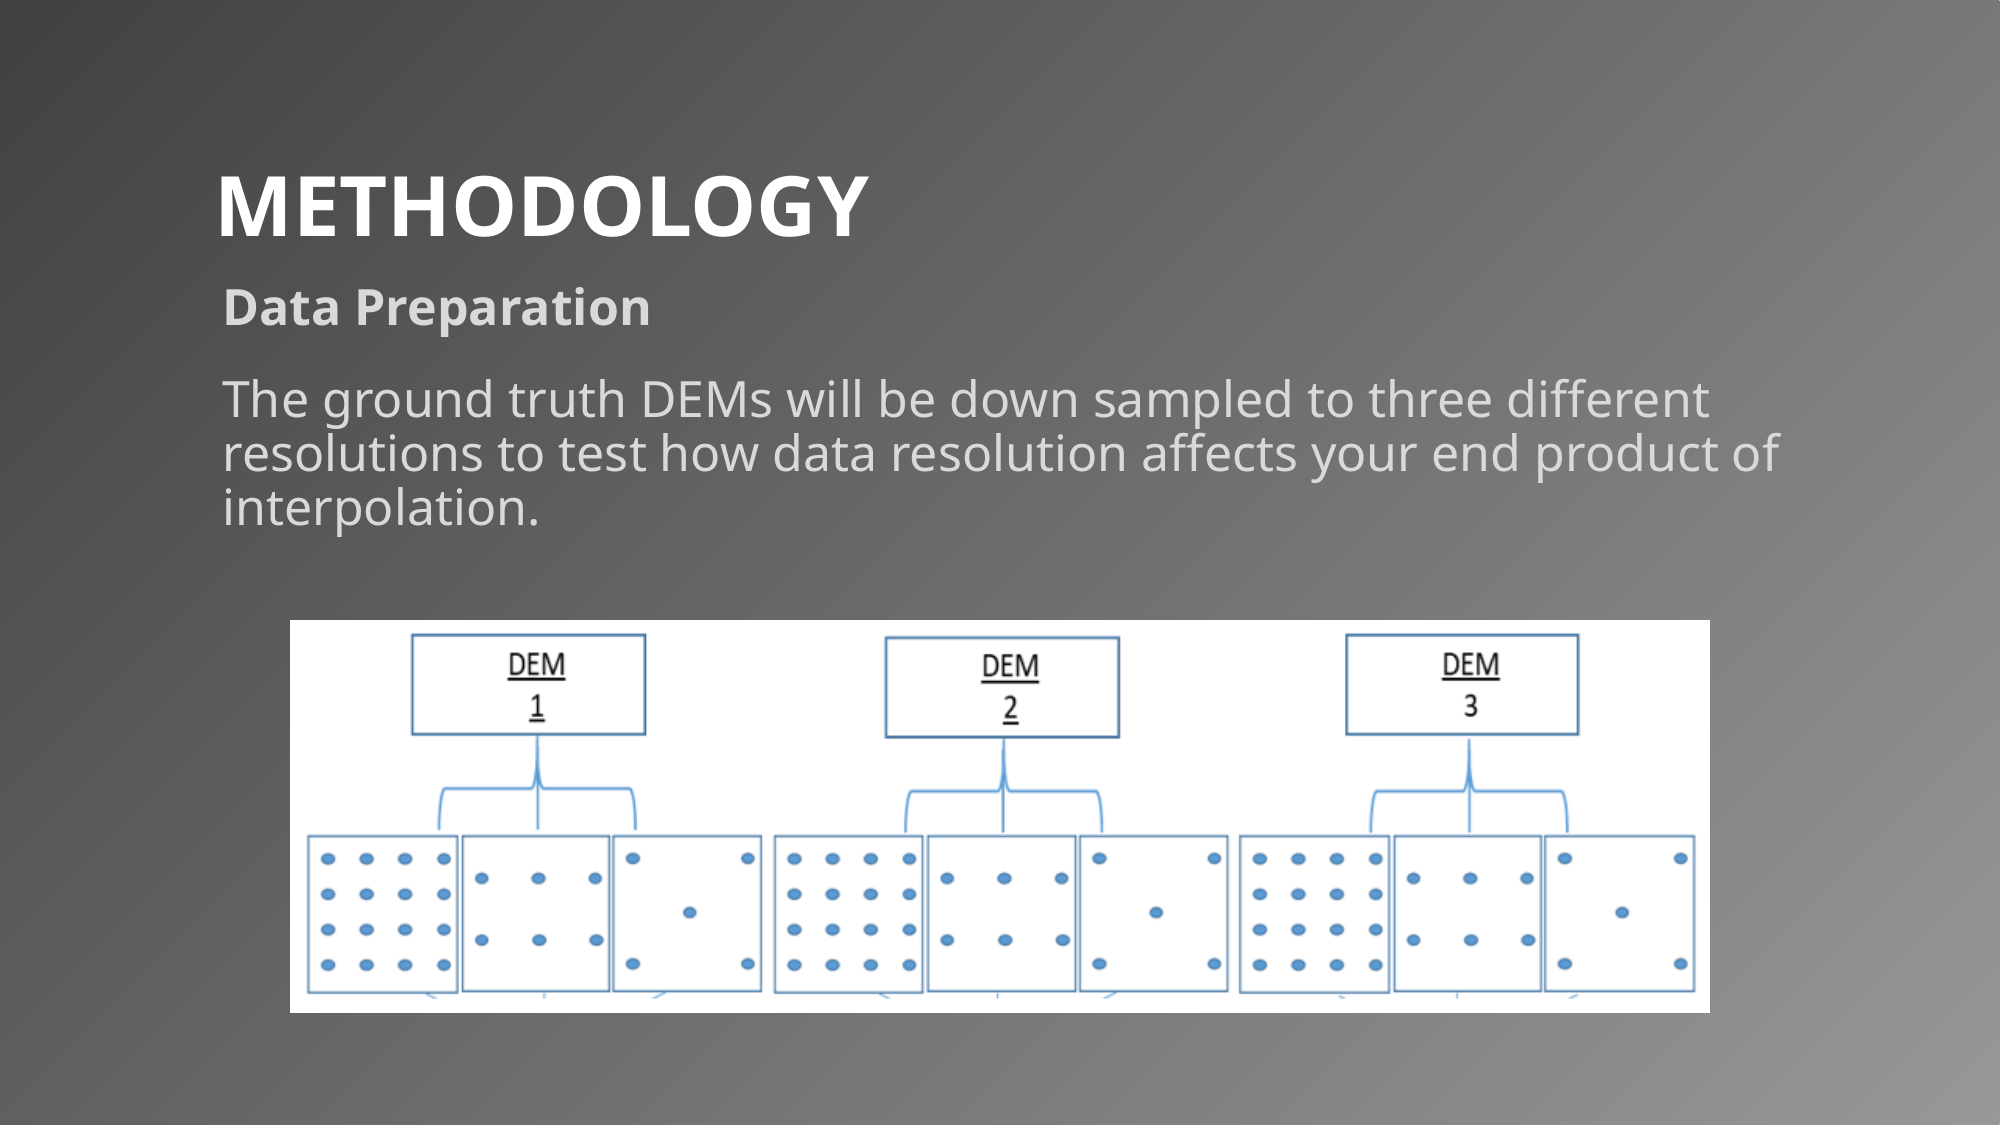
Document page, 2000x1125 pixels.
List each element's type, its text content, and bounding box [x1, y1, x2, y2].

title Methodology [199, 45, 1800, 263]
picture [290, 620, 1710, 1013]
list Data Preparation The ground truth DEMs will be down sampled to three different resolutions to test how data resolution affects your end product of interpolation. [199, 275, 1938, 1013]
